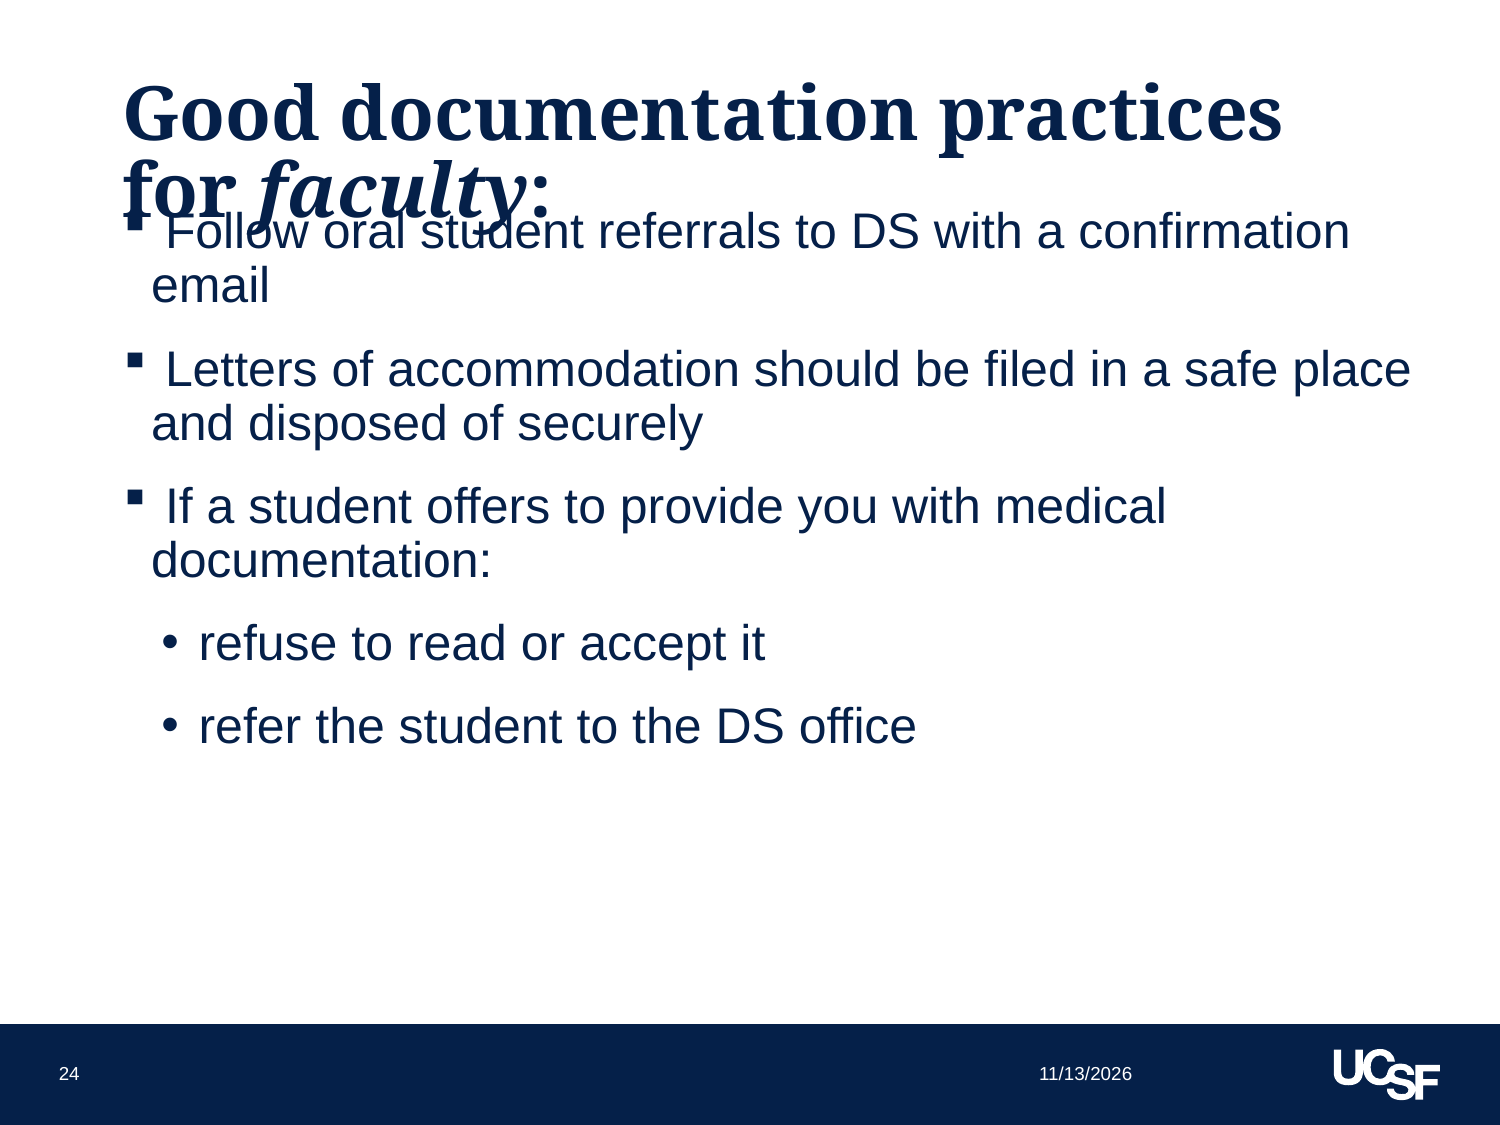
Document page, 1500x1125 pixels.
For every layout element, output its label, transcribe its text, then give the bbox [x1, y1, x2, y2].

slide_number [1039, 1058, 1192, 1084]
title Good documentation practices for faculty: [107, 71, 1435, 167]
slide_number 24 [58, 1058, 100, 1085]
list Follow oral student referrals to DS with a confirmation email Letters of accommodation should be filed in a safe place and disposed of securely If a student offers to provide you with medical documentation: refuse to read or accept it refer the student to the DS office [108, 198, 1475, 915]
